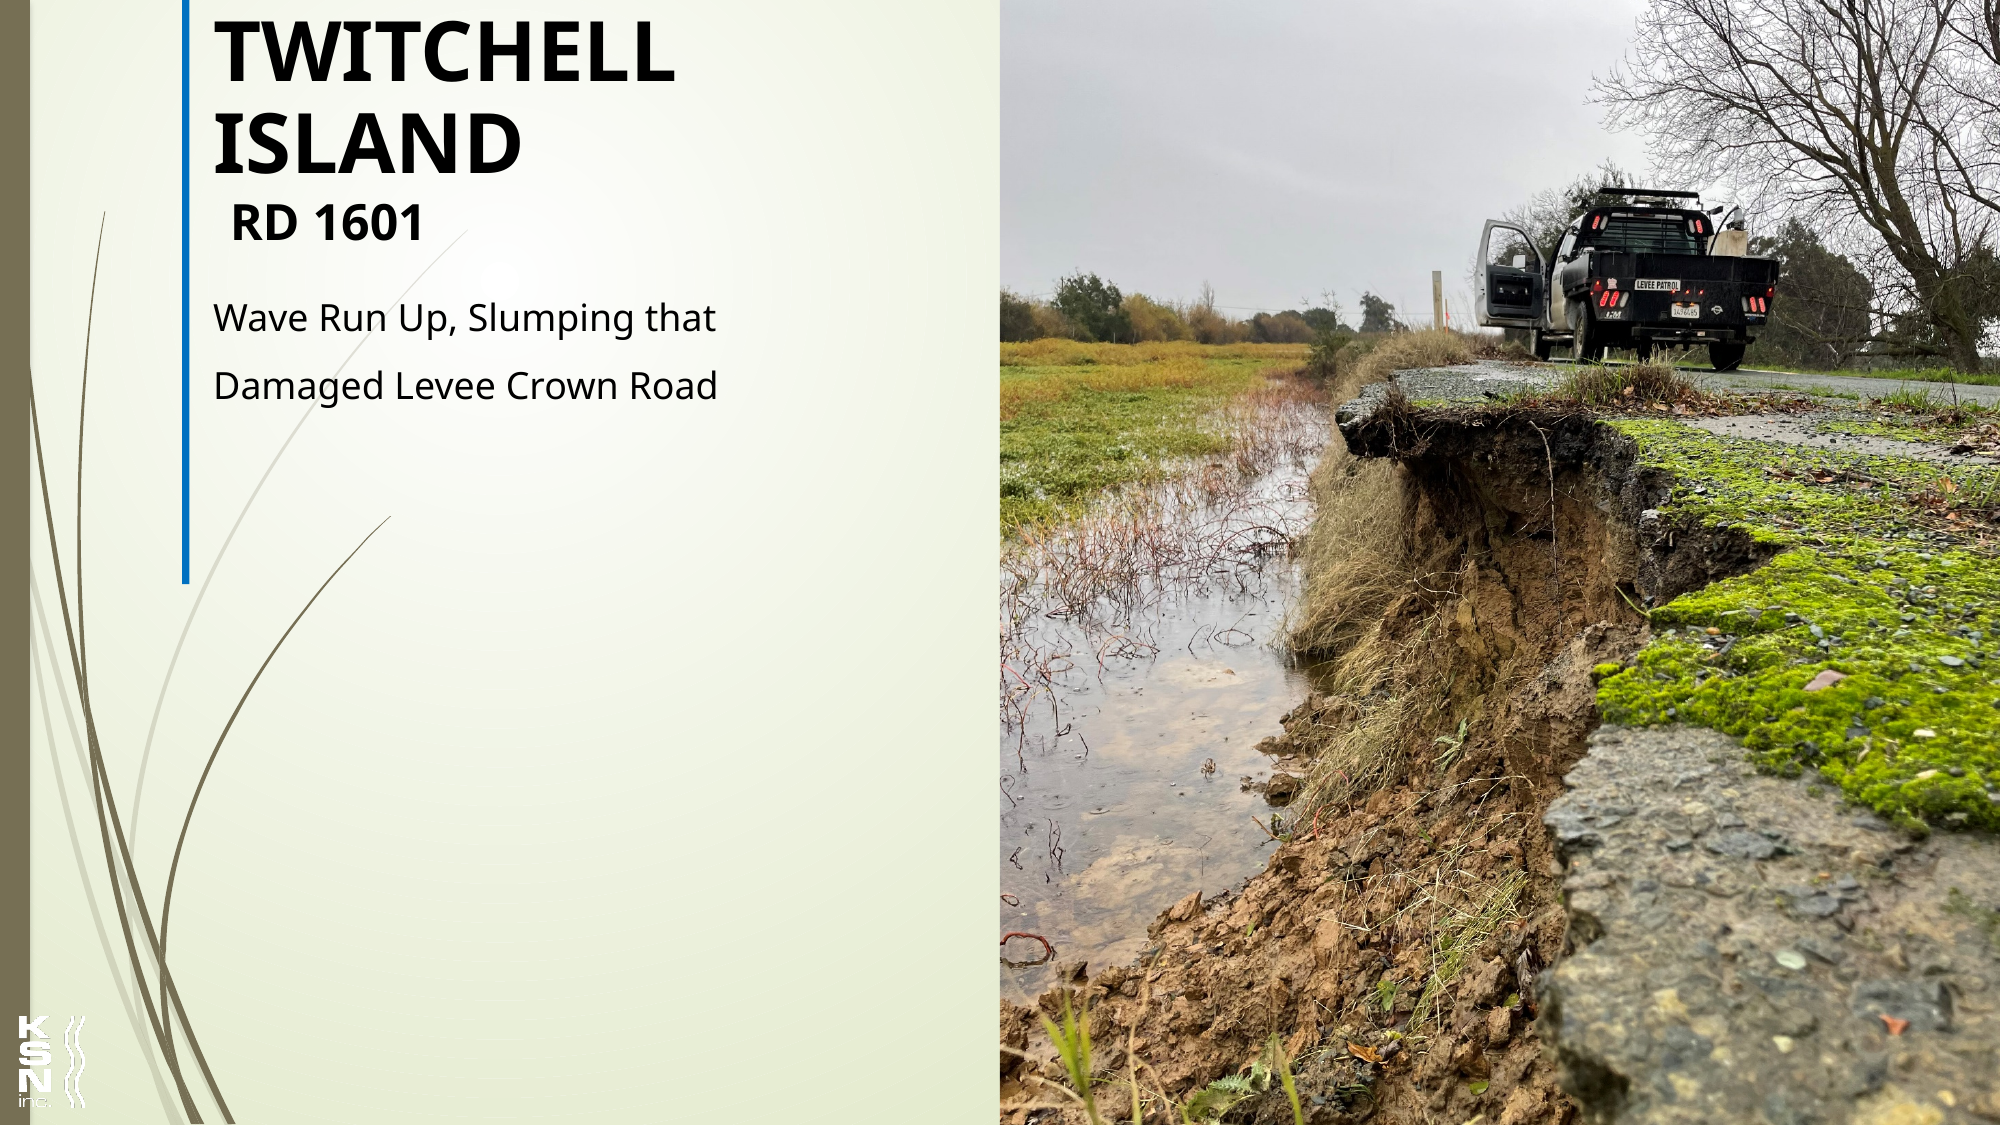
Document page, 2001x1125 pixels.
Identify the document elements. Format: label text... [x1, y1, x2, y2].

text_box TWITCHELL ISLAND [213, 6, 850, 191]
text_box [181, 0, 191, 585]
picture [5, 997, 96, 1125]
picture [999, 0, 2000, 1125]
text_box Wave Run Up, Slumping that Damaged Levee Crown Road [213, 271, 850, 407]
text_box RD 1601 [229, 190, 866, 251]
